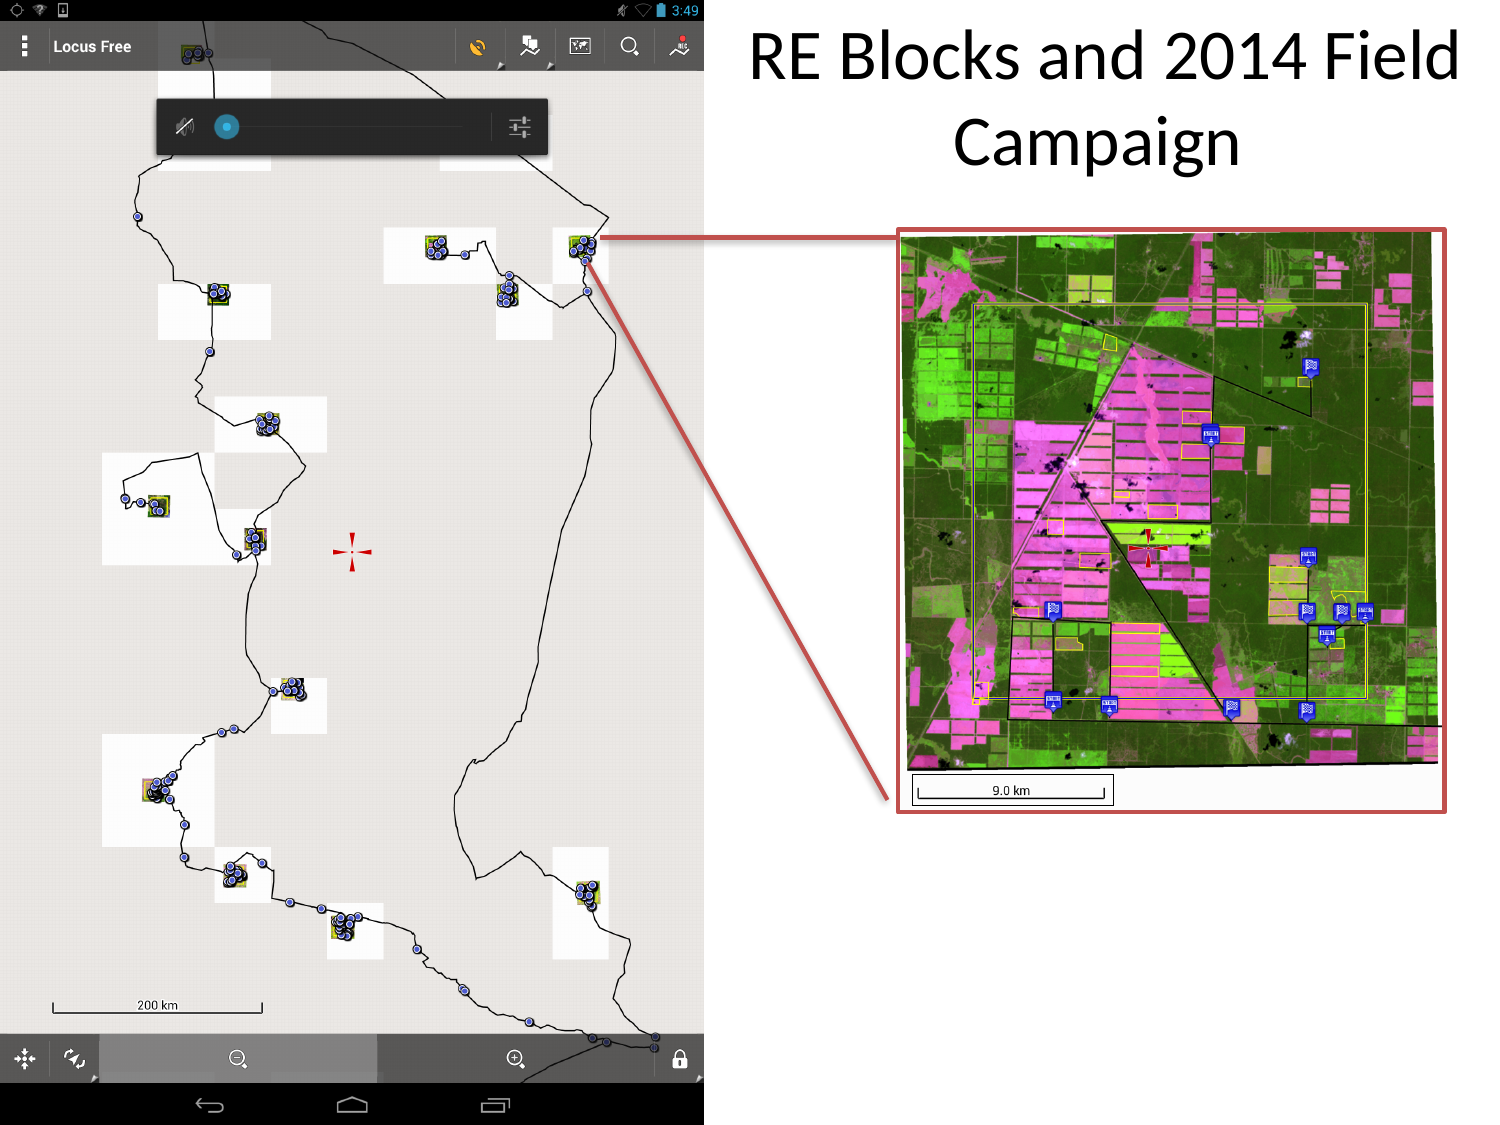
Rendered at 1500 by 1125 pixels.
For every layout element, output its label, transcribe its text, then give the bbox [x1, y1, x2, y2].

picture [0, 0, 704, 1125]
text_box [587, 262, 888, 801]
picture [900, 231, 1443, 810]
title RE Blocks and 2014 Field Campaign [712, 0, 1500, 188]
